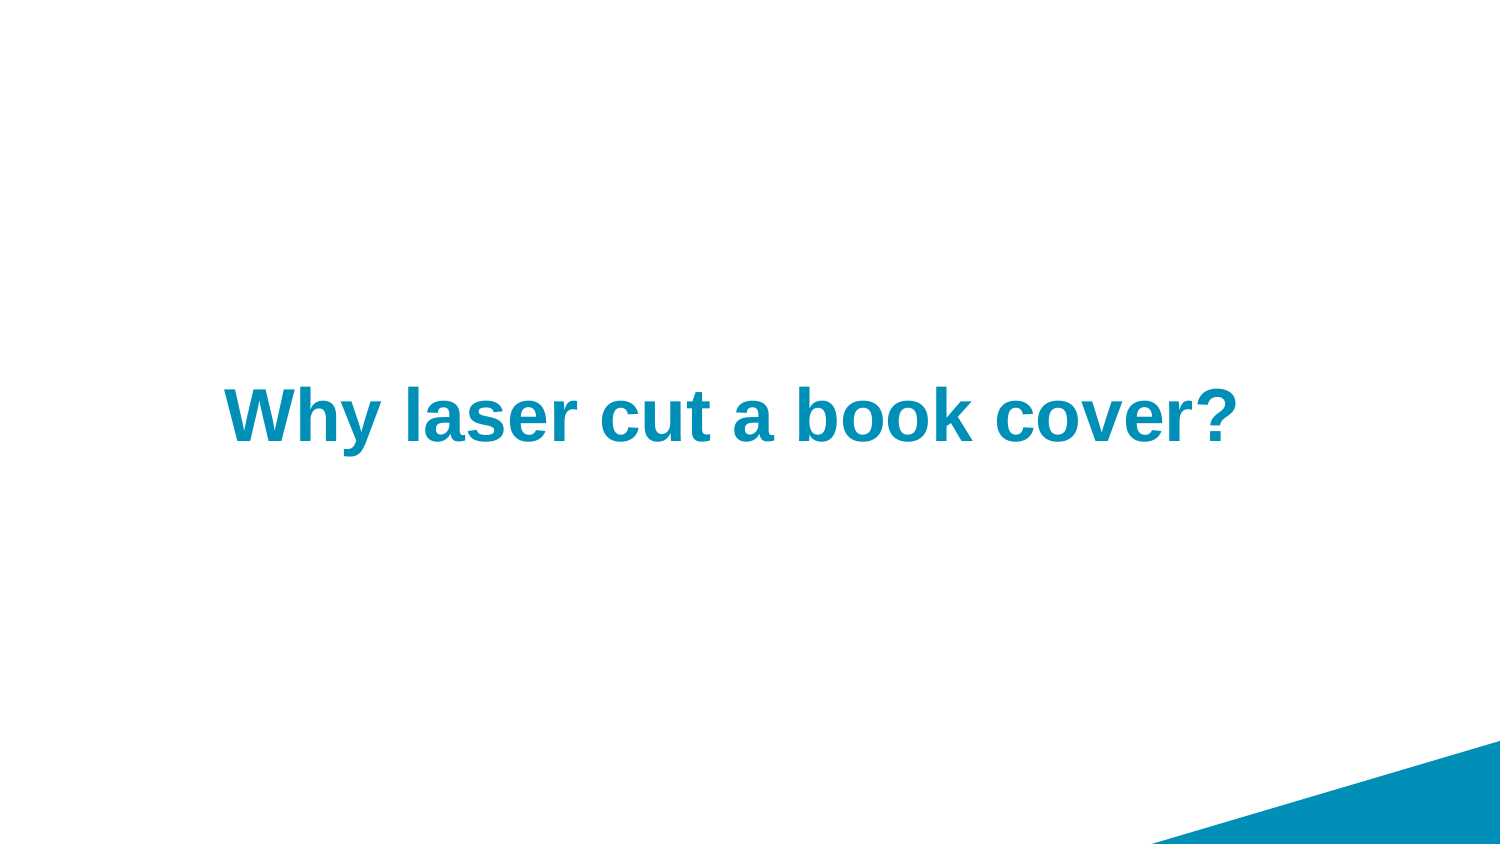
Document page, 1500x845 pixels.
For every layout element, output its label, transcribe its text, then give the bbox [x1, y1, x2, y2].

title Why laser cut a book cover? [209, 341, 1500, 483]
